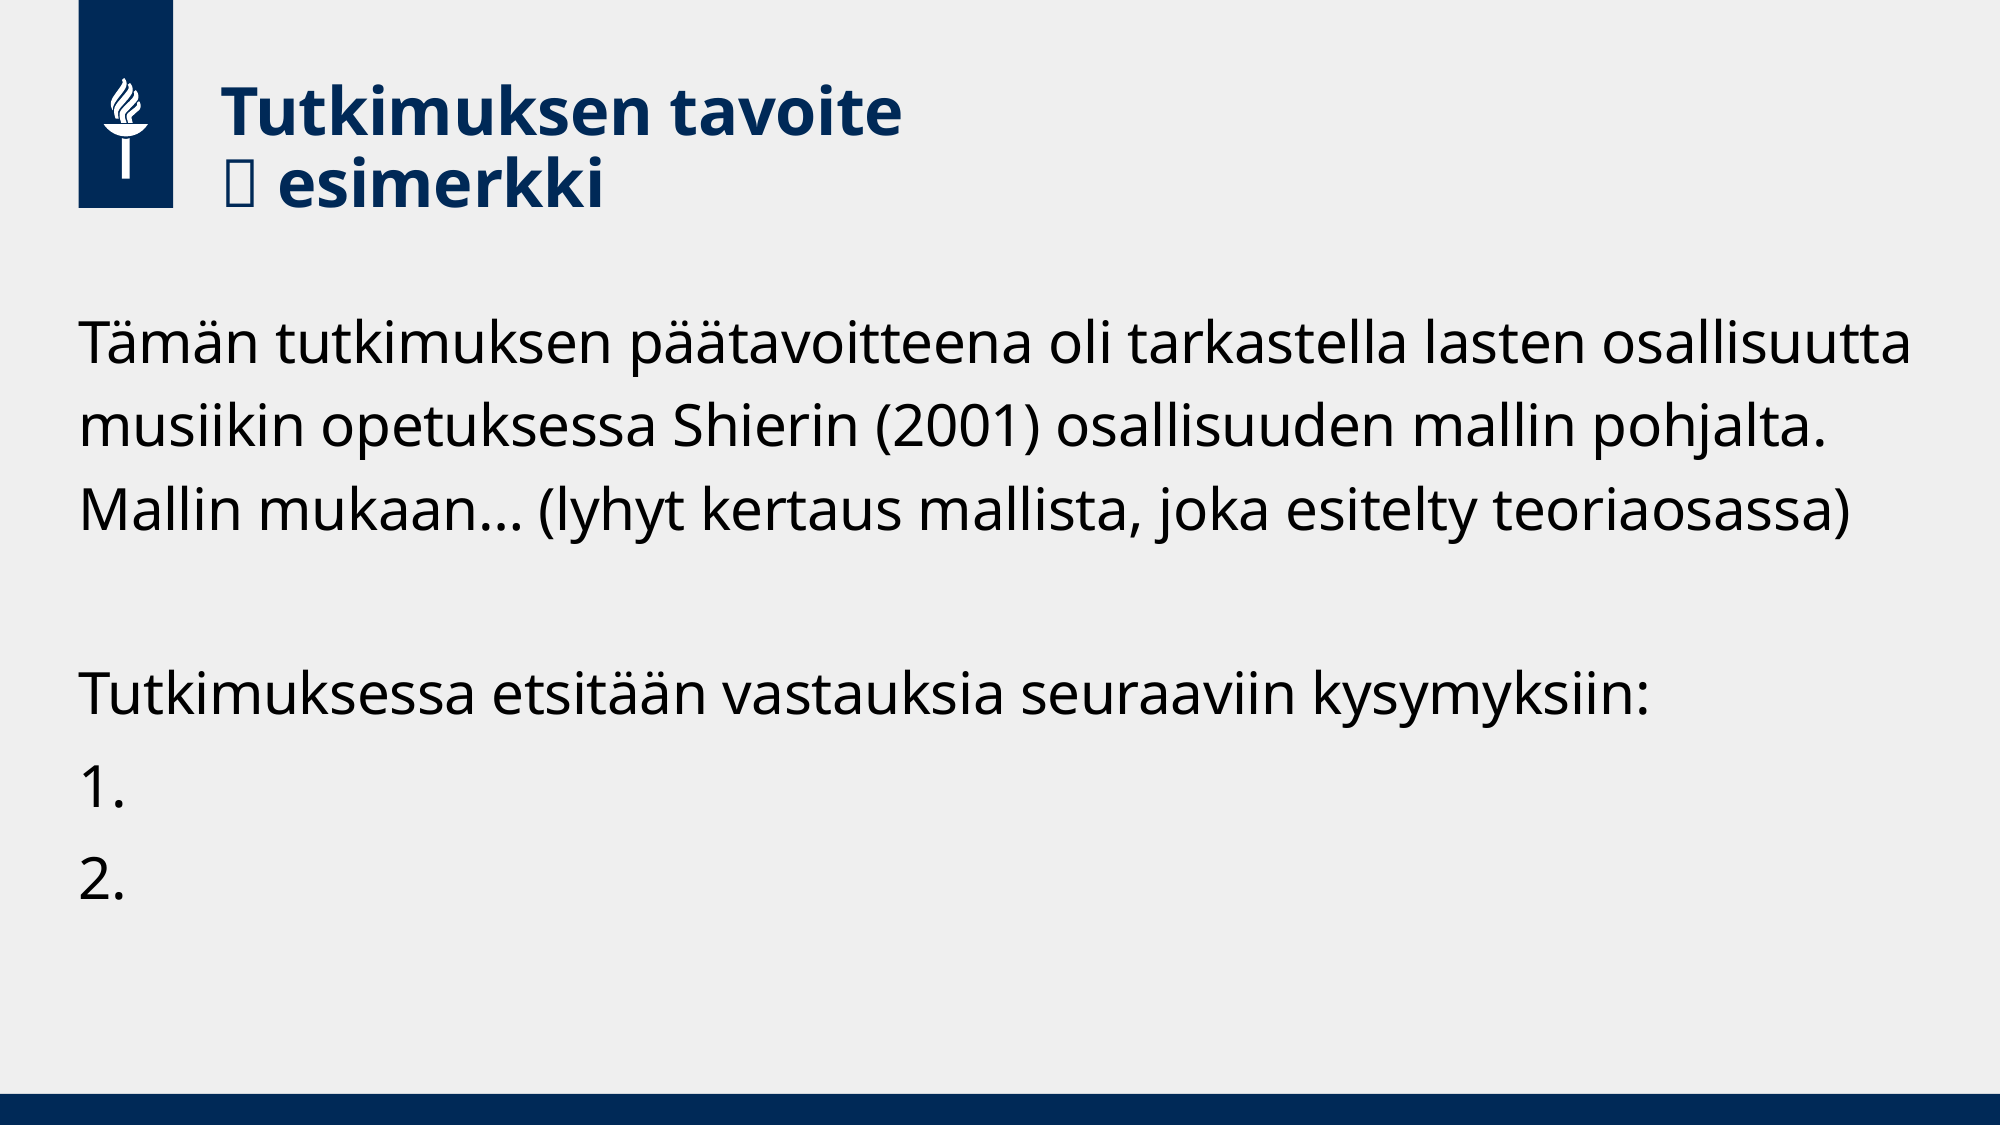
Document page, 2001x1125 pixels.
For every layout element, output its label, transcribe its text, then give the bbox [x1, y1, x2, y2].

list Tämän tutkimuksen päätavoitteena oli tarkastella lasten osallisuutta musiikin opetuksessa Shierin (2001) osallisuuden mallin pohjalta. Mallin mukaan… (lyhyt kertaus mallista, joka esitelty teoriaosassa) Tutkimuksessa etsitään vastauksia seuraaviin kysymyksiin: 1. 2. [78, 290, 1921, 1012]
title Tutkimuksen tavoite  esimerkki [220, 78, 1922, 256]
